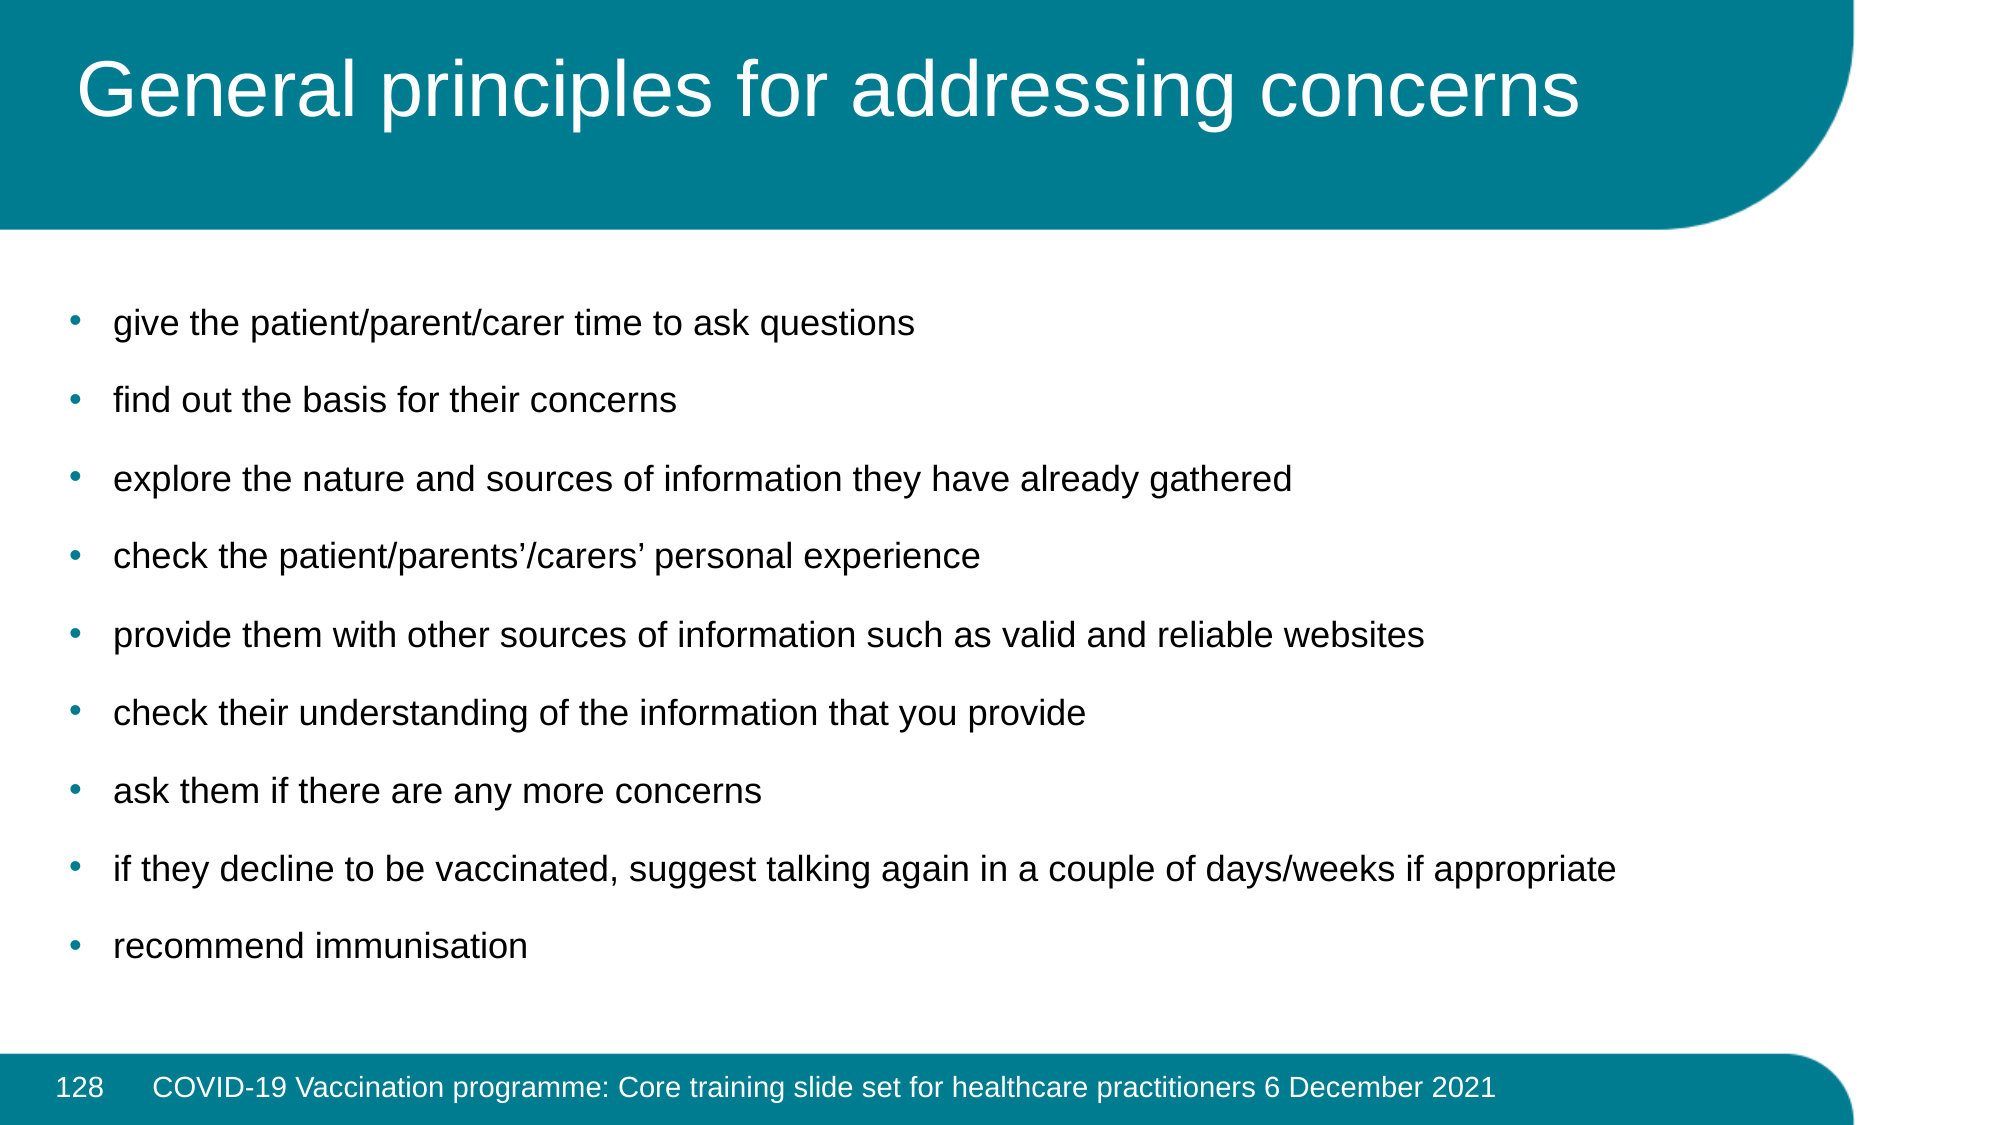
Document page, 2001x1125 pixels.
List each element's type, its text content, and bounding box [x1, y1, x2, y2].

list give the patient/parent/carer time to ask questions find out the basis for their concerns explore the nature and sources of information they have already gathered check the patient/parents’/carers’ personal experience provide them with other sources of information such as valid and reliable websites check their understanding of the information that you provide ask them if there are any more concerns if they decline to be vaccinated, suggest talking again in a couple of days/weeks if appropriate recommend immunisation [54, 291, 1641, 1005]
footer COVID-19 Vaccination programme: Core training slide set for healthcare practitioners 6 December 2021 [137, 1056, 1780, 1116]
slide_number 128 [21, 1056, 120, 1117]
title General principles for addressing concerns [61, 40, 1787, 200]
